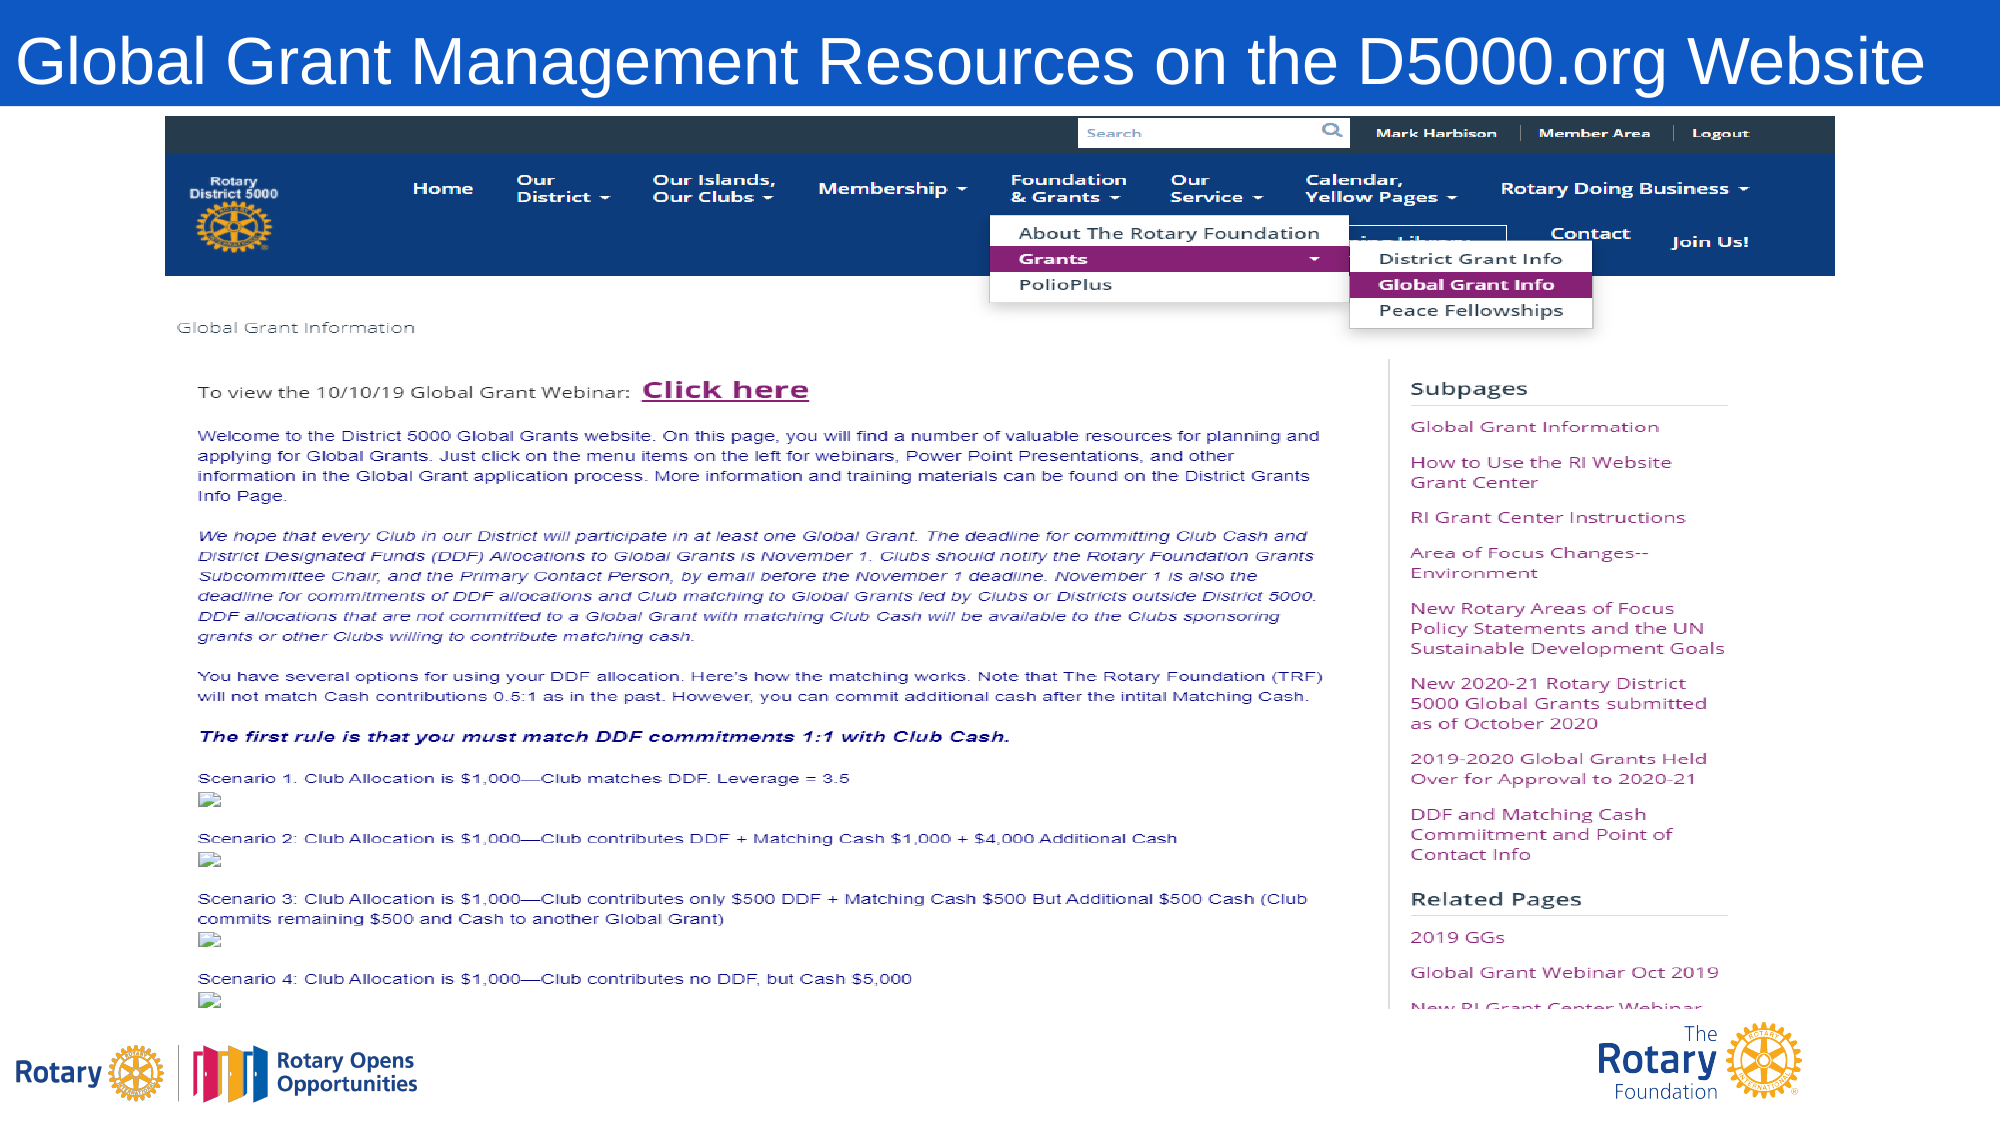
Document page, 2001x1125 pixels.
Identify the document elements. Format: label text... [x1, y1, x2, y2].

picture [1599, 1022, 1802, 1099]
title Global Grant Management Resources on the D5000.org Website [0, 0, 2000, 107]
picture [16, 1045, 417, 1103]
picture [165, 116, 1835, 1009]
